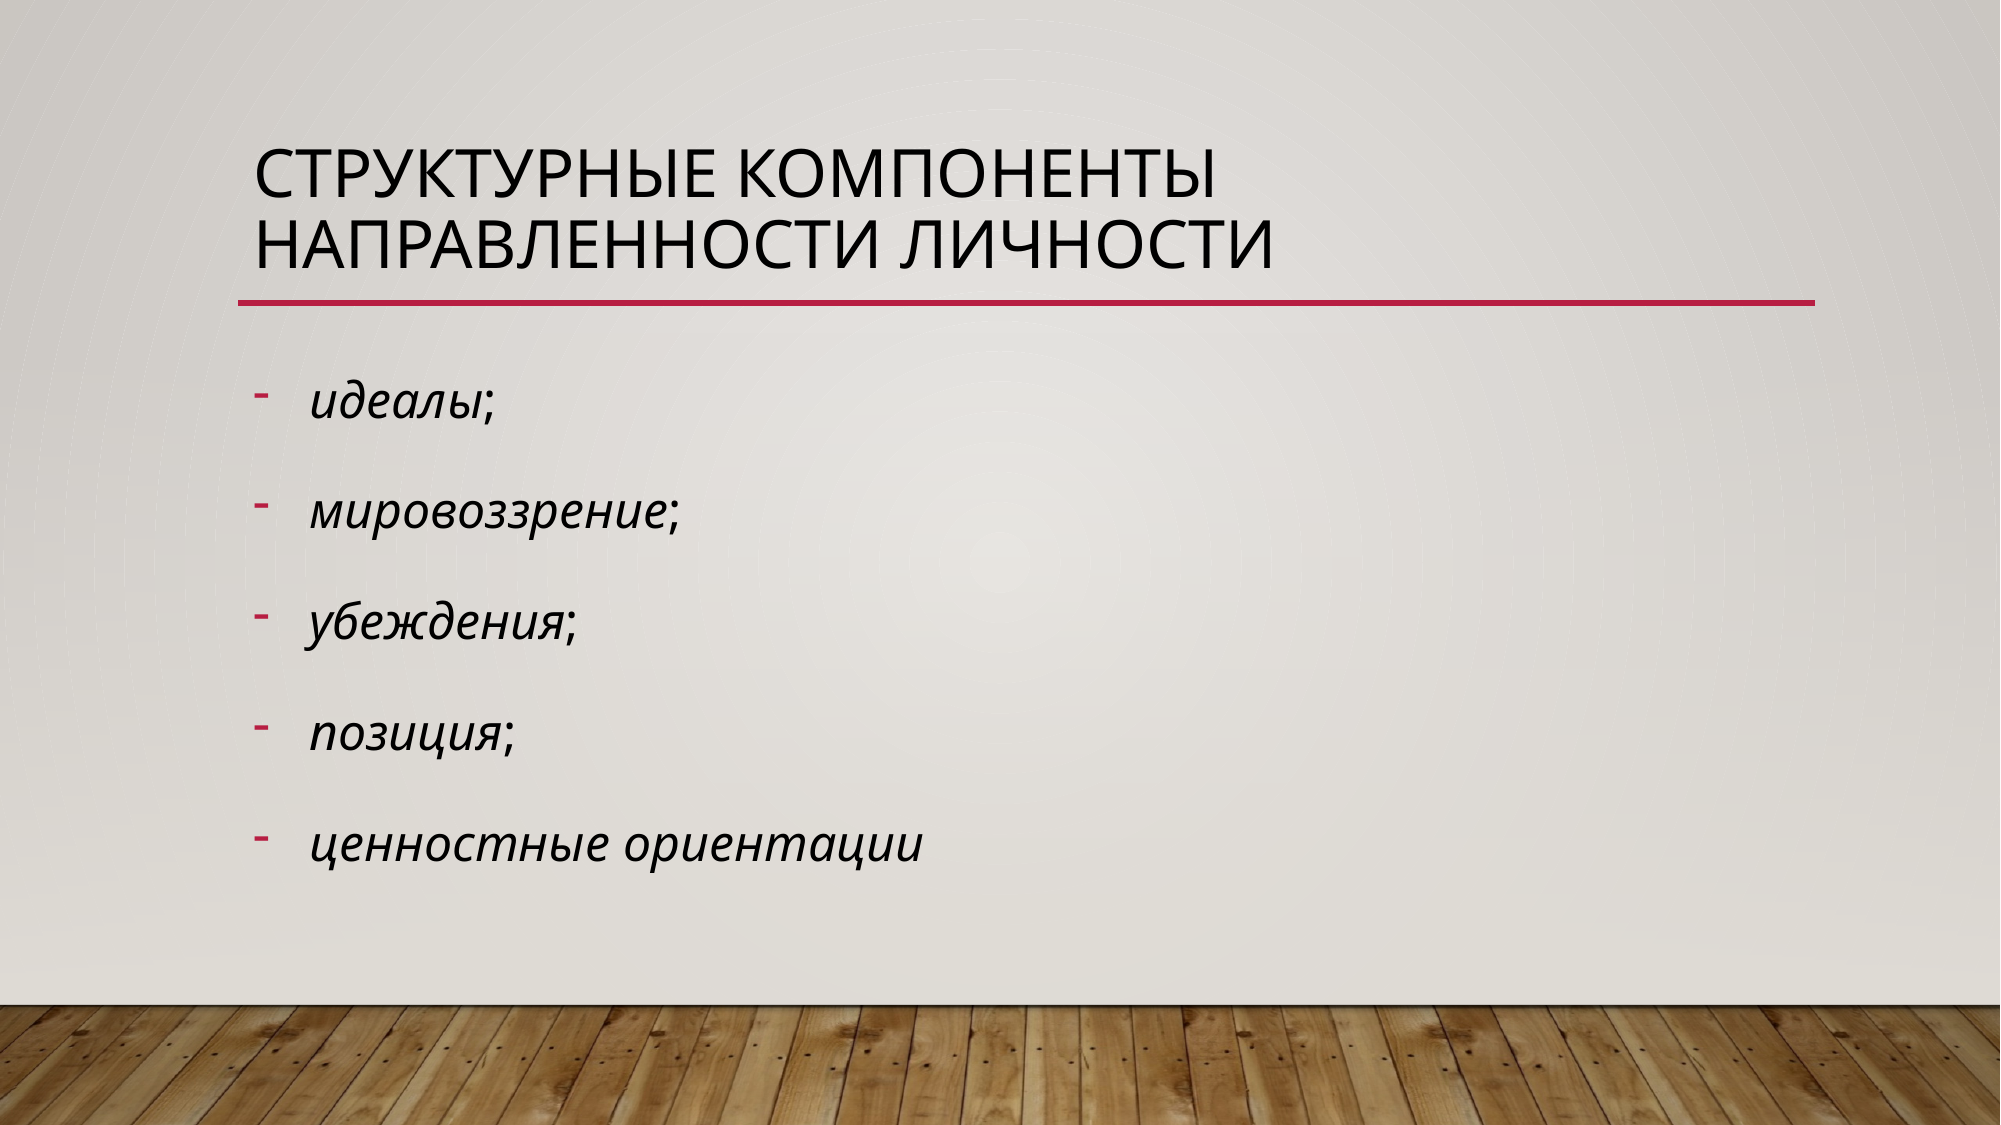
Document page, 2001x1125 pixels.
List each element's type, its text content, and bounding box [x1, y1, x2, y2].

picture [0, 1005, 2000, 1125]
list идеалы; мировоззрение; убеждения; позиция; ценностные ориентации [238, 330, 1814, 897]
title Структурные компоненты направленности личности [238, 131, 1814, 305]
